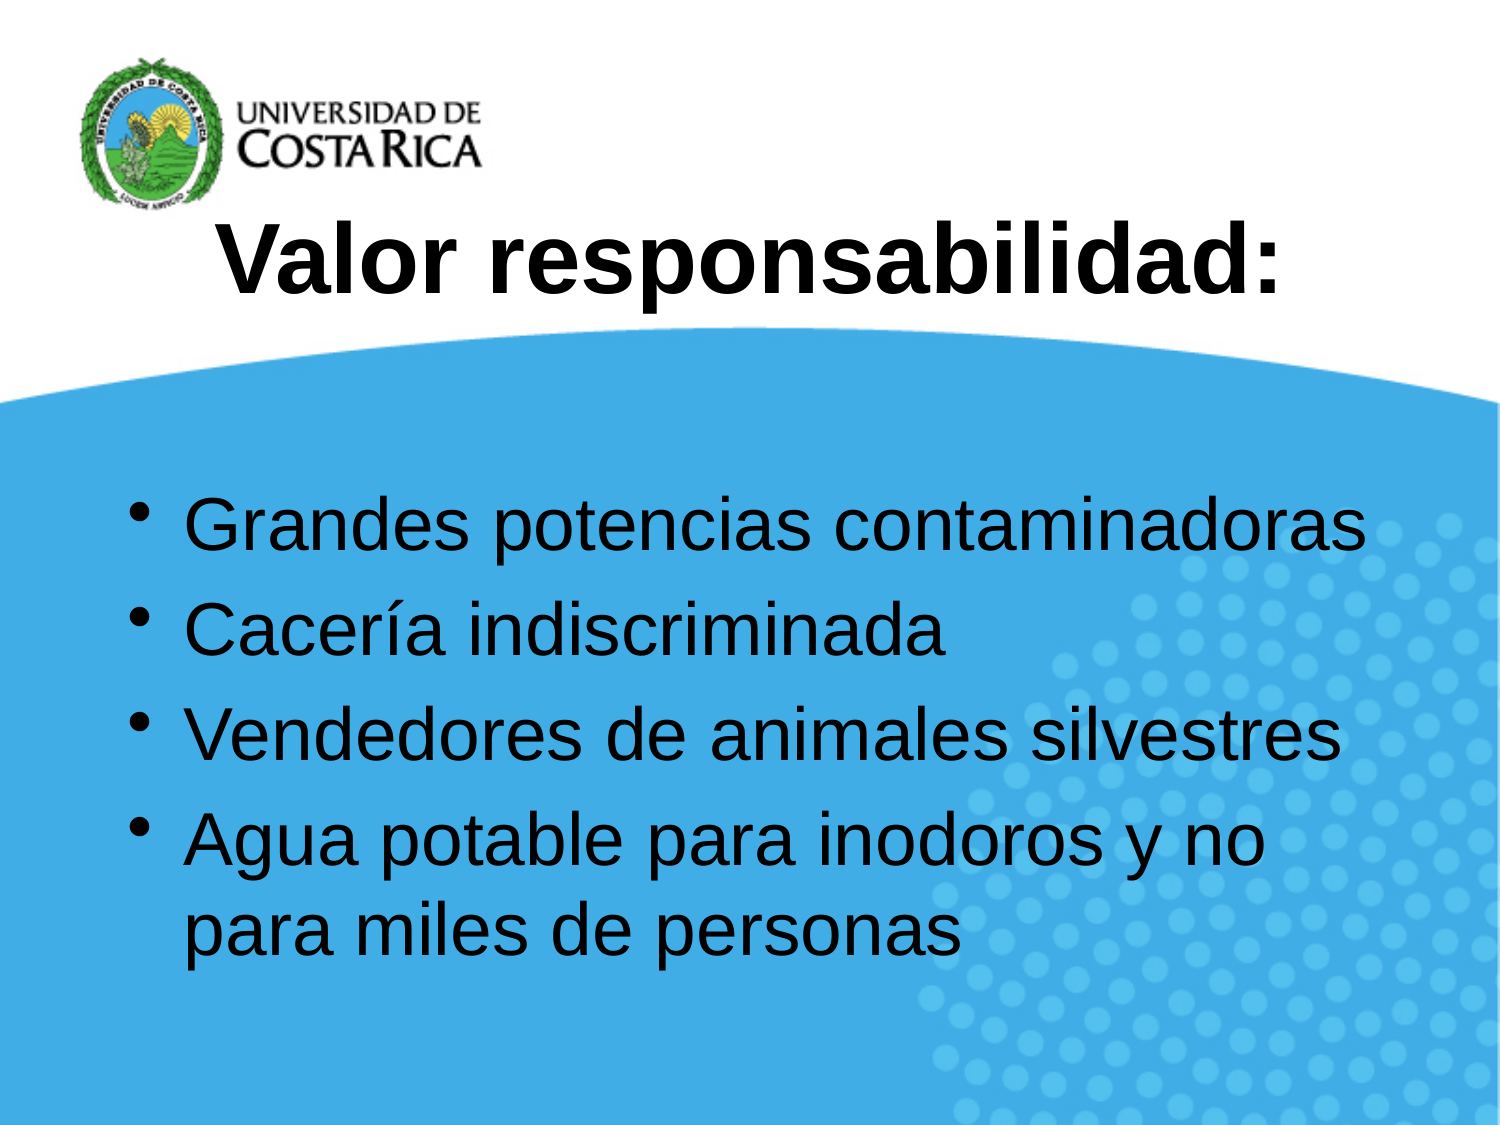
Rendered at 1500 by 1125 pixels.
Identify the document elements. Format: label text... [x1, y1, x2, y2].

list Grandes potencias contaminadoras Cacería indiscriminada Vendedores de animales silvestres Agua potable para inodoros y no para miles de personas [112, 467, 1388, 1020]
picture [0, 57, 1500, 1125]
title Valor responsabilidad: [75, 212, 1425, 355]
